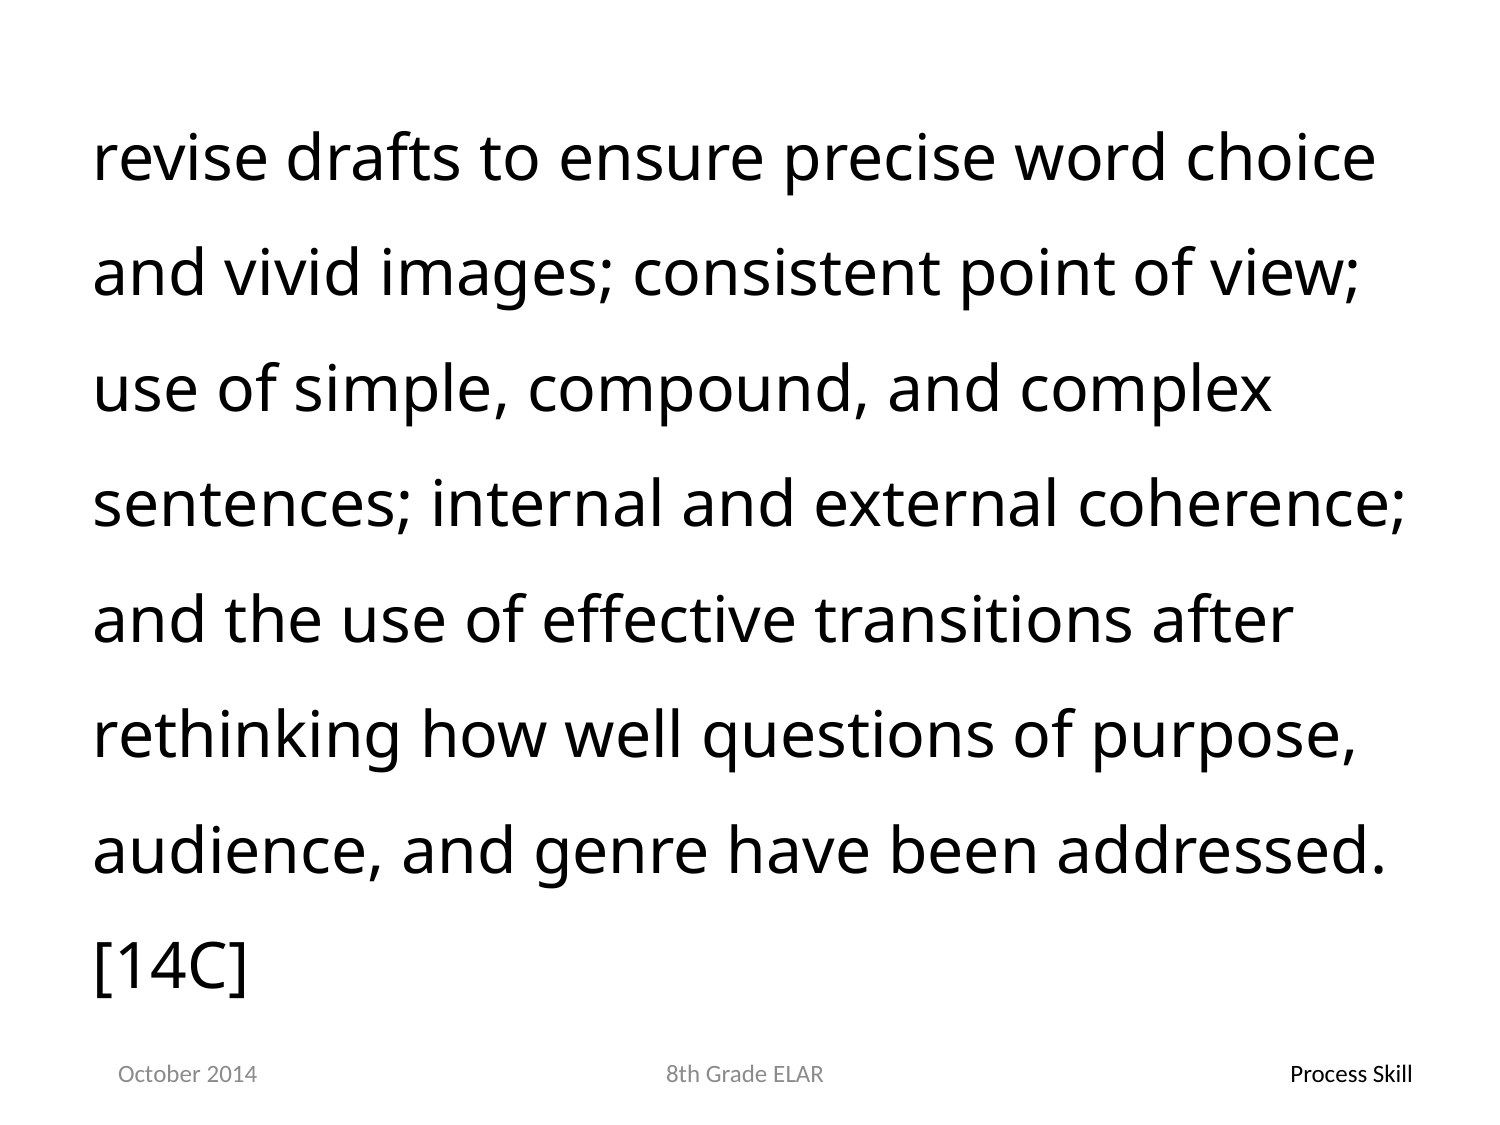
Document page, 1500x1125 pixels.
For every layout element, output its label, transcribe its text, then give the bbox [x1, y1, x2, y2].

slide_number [103, 1042, 441, 1103]
subtitle revise drafts to ensure precise word choice and vivid images; consistent point of view; use of simple, compound, and complex sentences; internal and external coherence; and the use of effective transitions after rethinking how well questions of purpose, audience, and genre have been addressed.[14C] [78, 70, 1429, 1014]
footer 8th Grade ELAR [492, 1042, 999, 1103]
